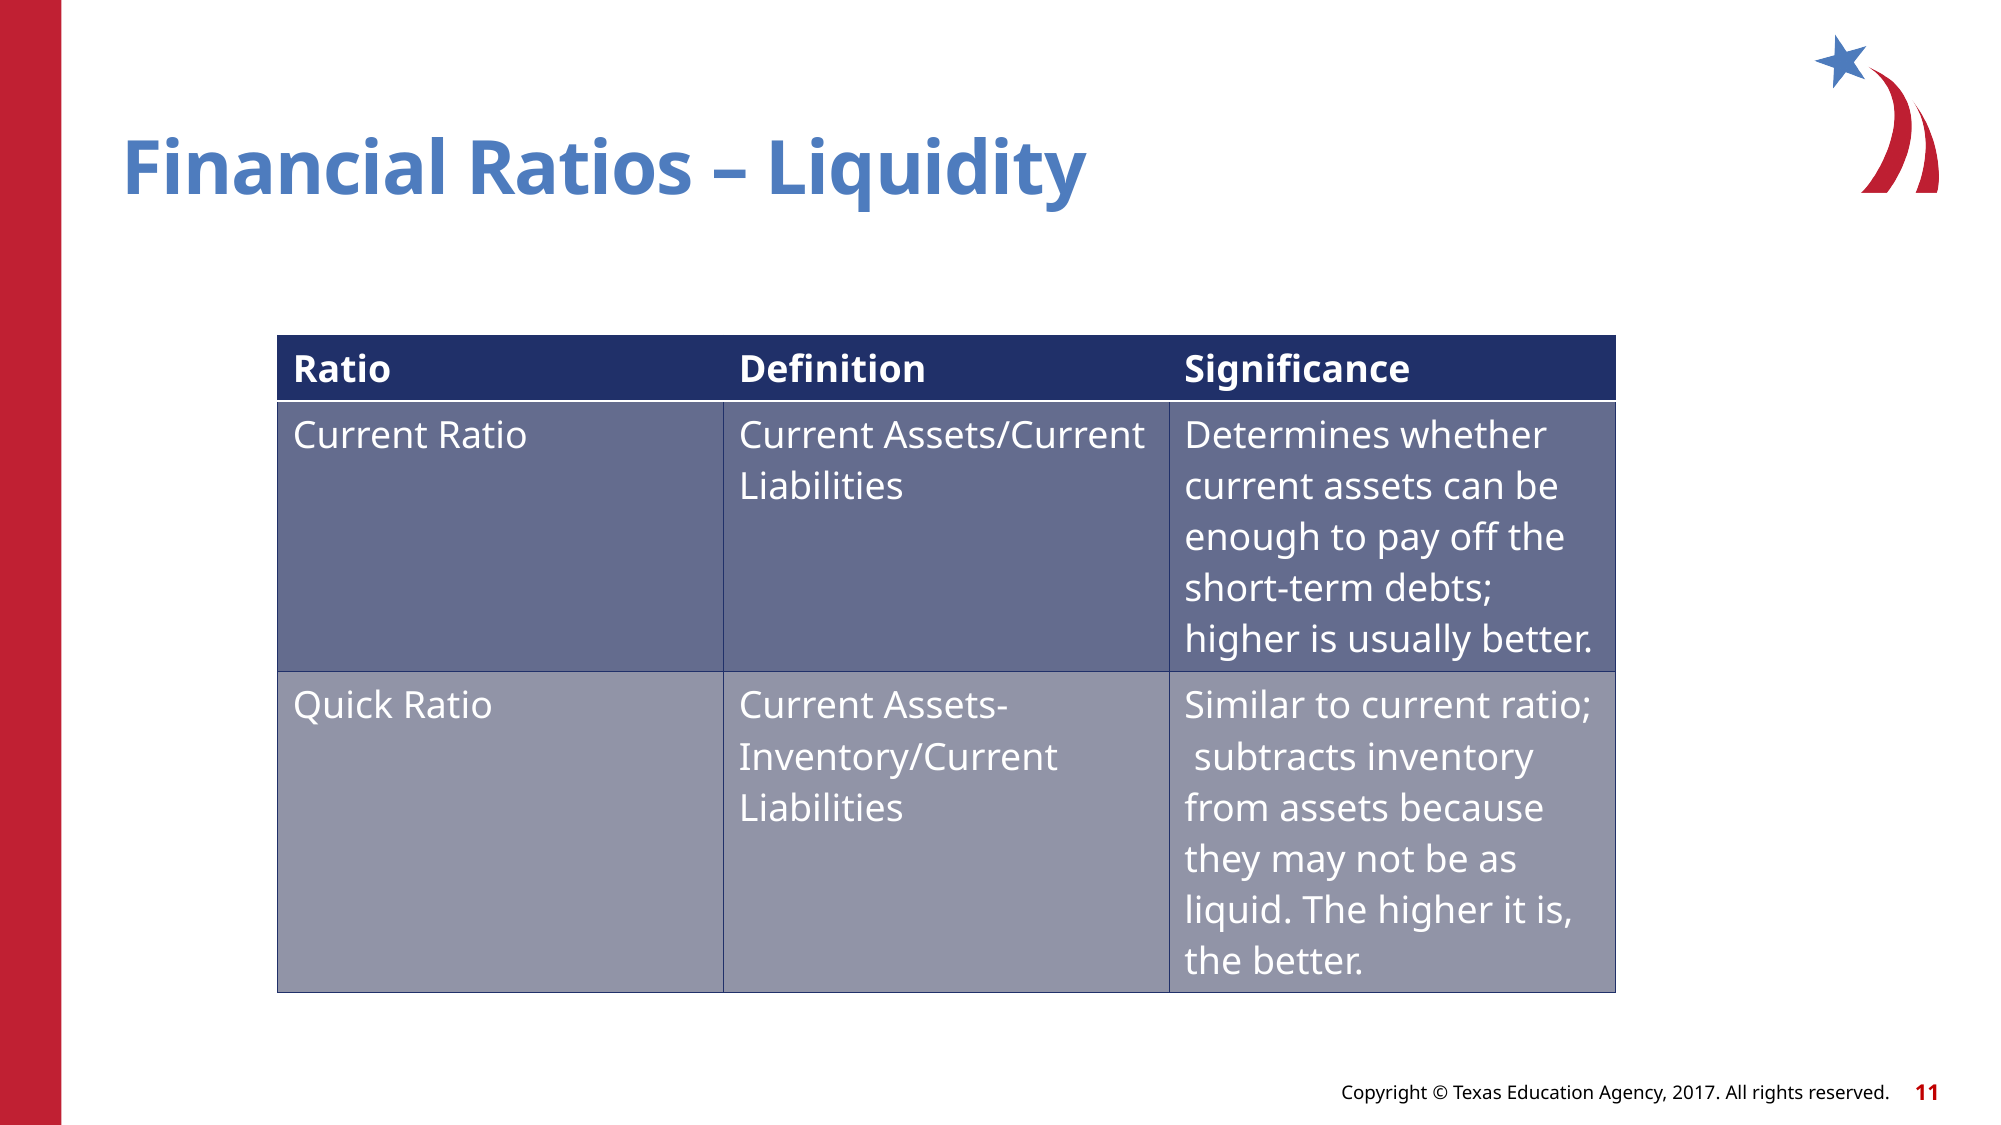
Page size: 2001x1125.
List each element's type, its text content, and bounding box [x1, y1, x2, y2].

table_header Definition [724, 336, 1169, 400]
title Financial Ratios – Liquidity [121, 66, 1772, 211]
table_header Ratio [278, 336, 723, 400]
table_cell Similar to current ratio; subtracts inventory from assets because they may not be as liquid. The higher it is, the better. [1170, 672, 1615, 992]
table_cell Determines whether current assets can be enough to pay off the short-term debts; higher is usually better. [1170, 402, 1615, 671]
picture [1814, 34, 1939, 193]
table_header Significance [1170, 336, 1615, 400]
table_cell Current Ratio [278, 402, 723, 671]
table_cell Current Assets/Current Liabilities [724, 402, 1169, 671]
table_cell Current Assets-Inventory/Current Liabilities [724, 672, 1169, 992]
table_cell Quick Ratio [278, 672, 723, 992]
